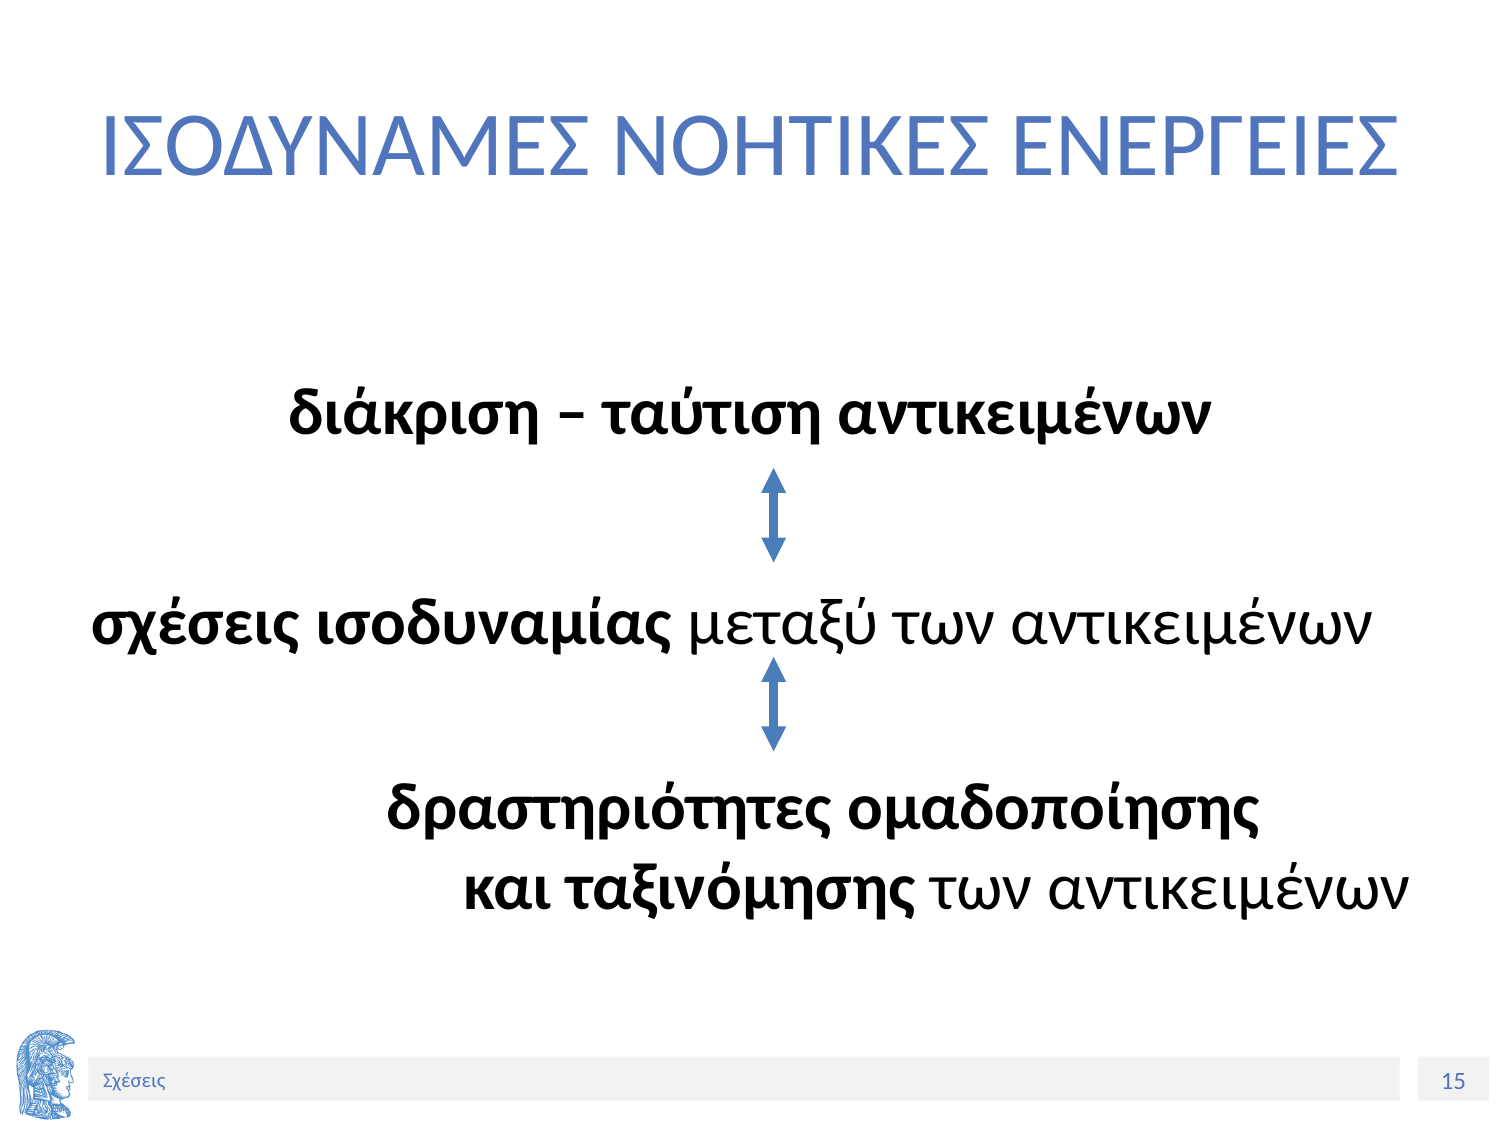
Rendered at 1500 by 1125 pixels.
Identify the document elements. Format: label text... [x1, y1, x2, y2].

title ΙΣΟΔΥΝΑΜΕΣ ΝΟΗΤΙΚΕΣ ΕΝΕΡΓΕΙΕΣ [75, 45, 1425, 233]
list διάκριση – ταύτιση αντικειμένων σχέσεις ισοδυναμίας μεταξύ των αντικειμένων δραστηριότητες ομαδοποίησης και ταξινόμησης των αντικειμένων [76, 255, 1427, 1012]
picture [9, 1026, 81, 1120]
